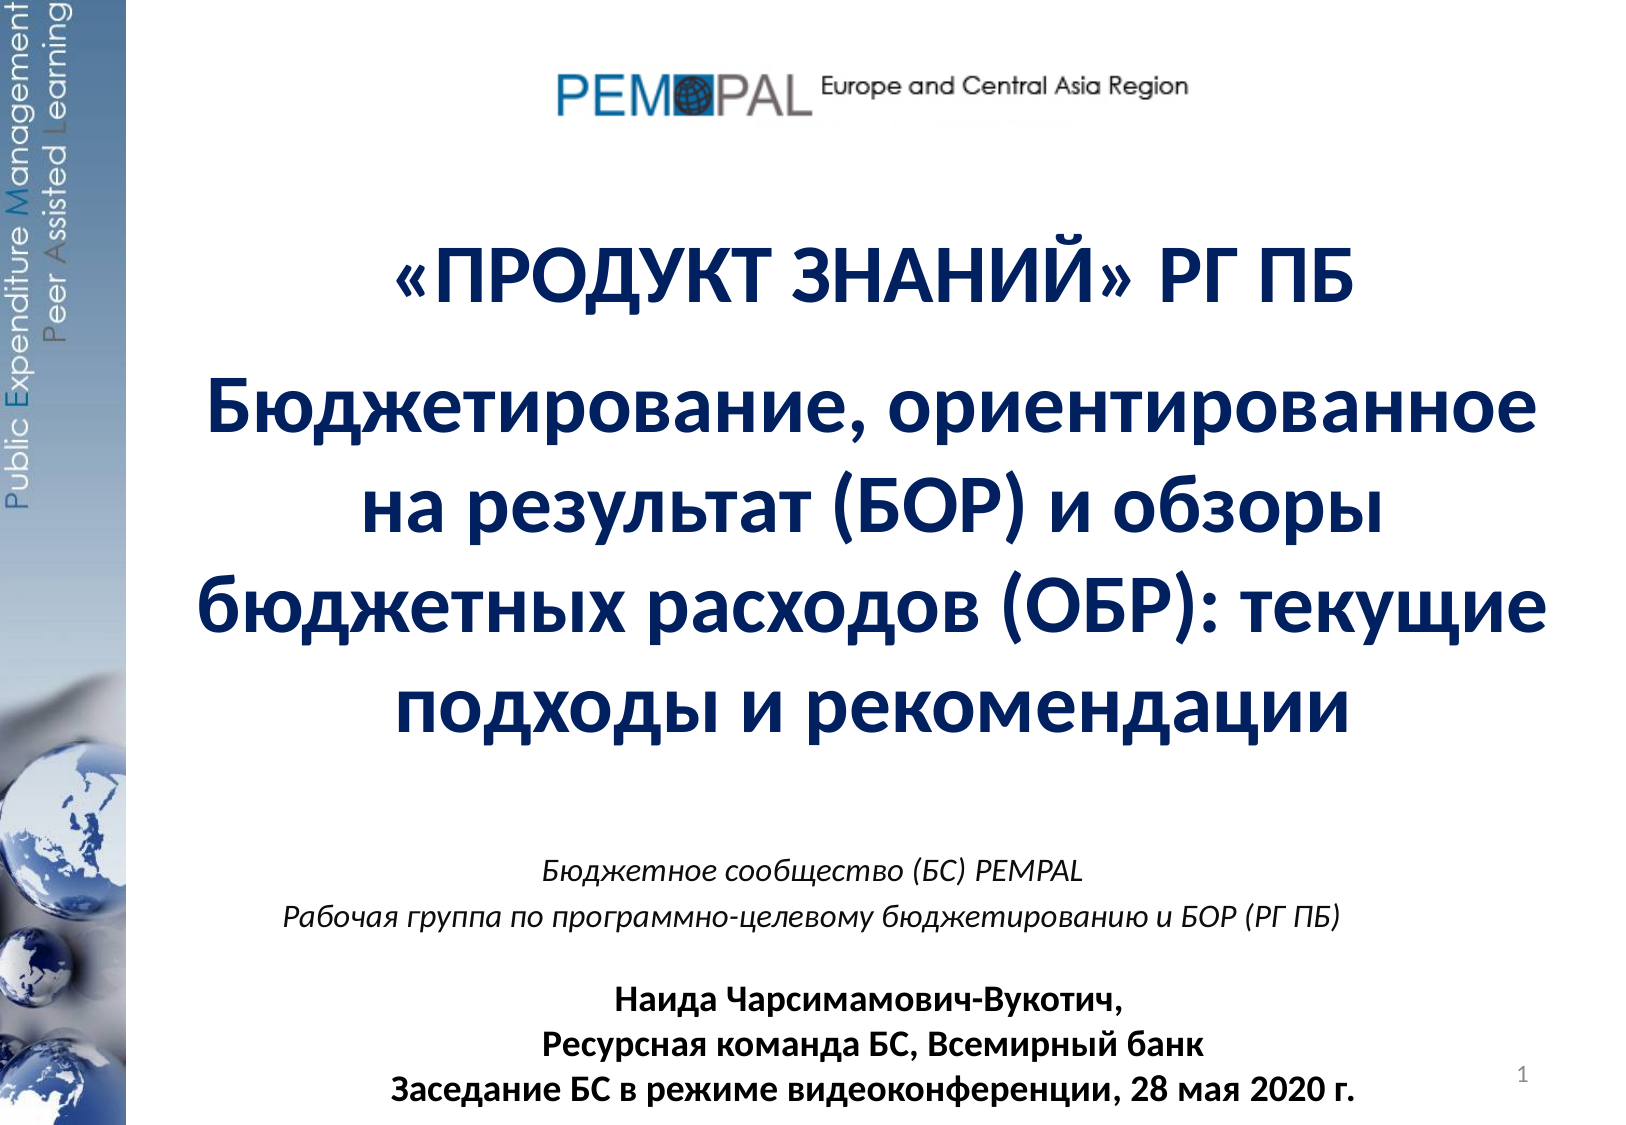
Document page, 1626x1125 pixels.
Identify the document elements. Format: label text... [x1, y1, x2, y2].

slide_number 1 [1164, 1042, 1544, 1103]
picture [0, 0, 126, 1125]
subtitle Бюджетное сообщество (БС) PEMPAL Рабочая группа по программно-целевому бюджетированию и БОР (РГ ПБ) [243, 841, 1382, 967]
picture [554, 62, 1192, 127]
text_box Наида Чарсимамович-Вукотич, Ресурсная команда БС, Всемирный банк Заседание БС в режиме видеоконференции, 28 мая 2020 г. [304, 966, 1443, 1116]
title «ПРОДУКТ ЗНАНИЙ» РГ ПБ Бюджетирование, ориентированное на результат (БОР) и обзоры бюджетных расходов (ОБР): текущие подходы и рекомендации [173, 221, 1574, 747]
